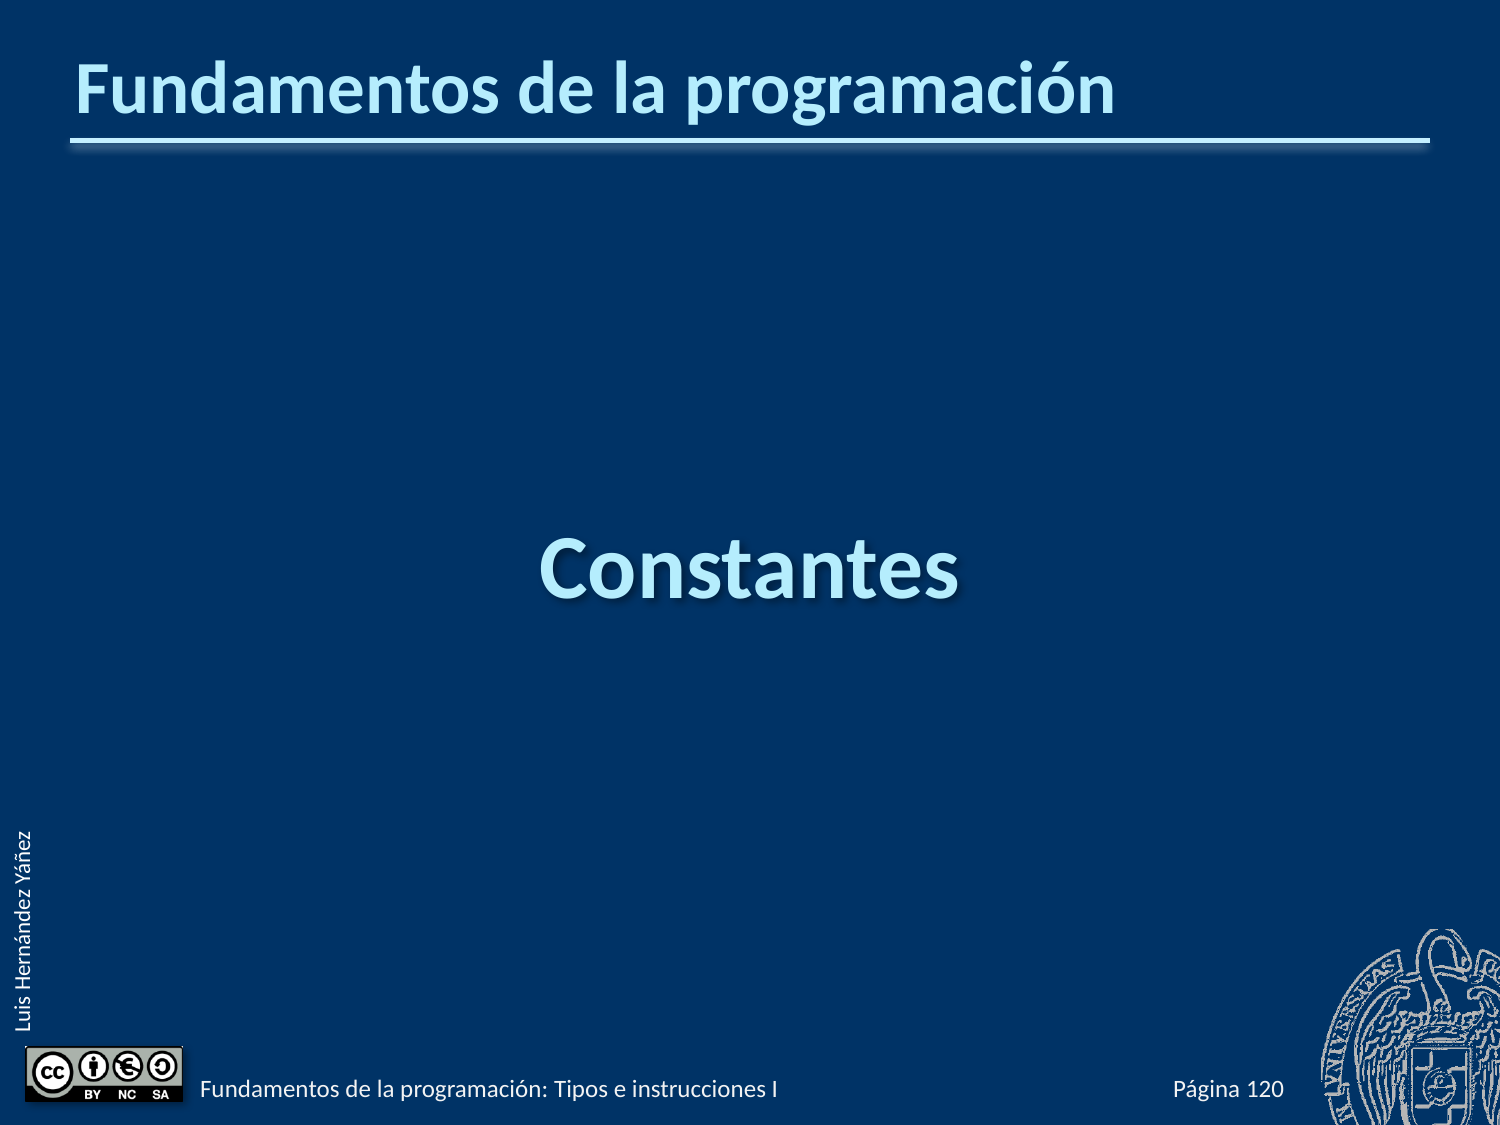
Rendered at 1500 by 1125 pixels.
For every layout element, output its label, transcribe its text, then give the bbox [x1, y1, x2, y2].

picture [1321, 929, 1500, 1125]
slide_number Página 167 [1136, 1042, 1285, 1103]
footer Fundamentos de la programación: Tipos e instrucciones I [200, 1042, 1114, 1103]
picture [25, 1046, 183, 1102]
title Fundamentos de la programación [75, 46, 1425, 129]
text_box Constantes [524, 499, 976, 624]
